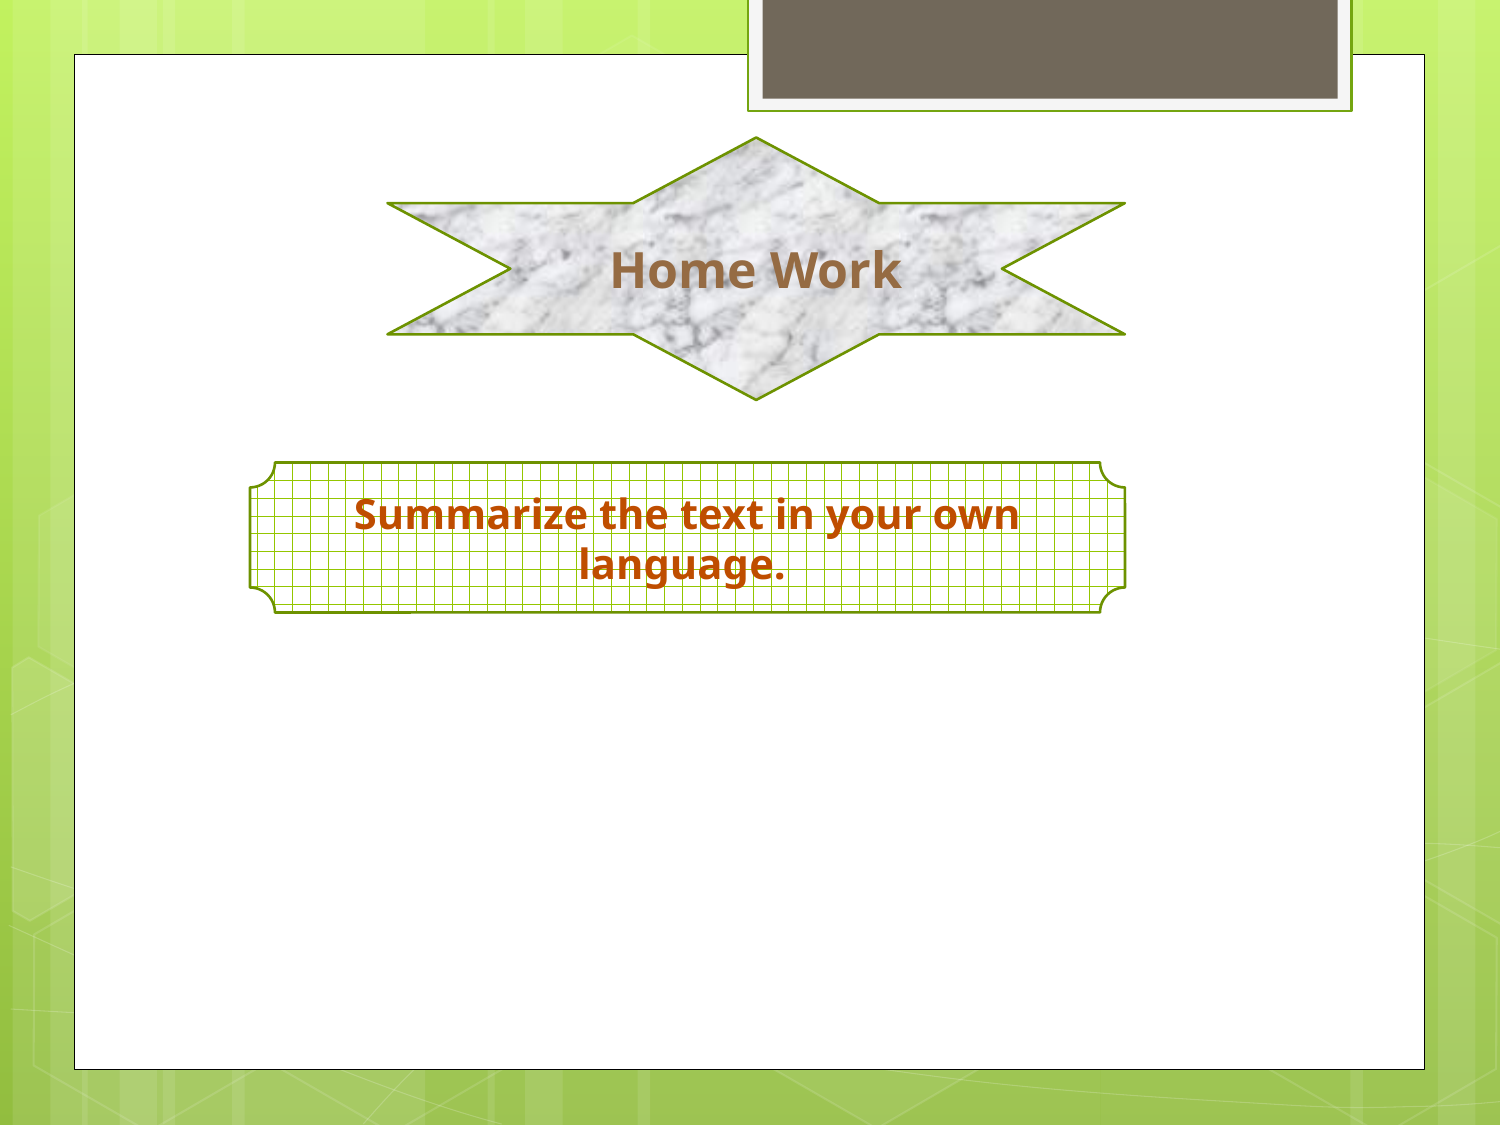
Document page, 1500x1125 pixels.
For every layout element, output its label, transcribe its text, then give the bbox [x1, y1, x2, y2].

text_box Summarize the text in your own language. [248, 461, 1127, 614]
text_box Home Work [386, 136, 1127, 402]
